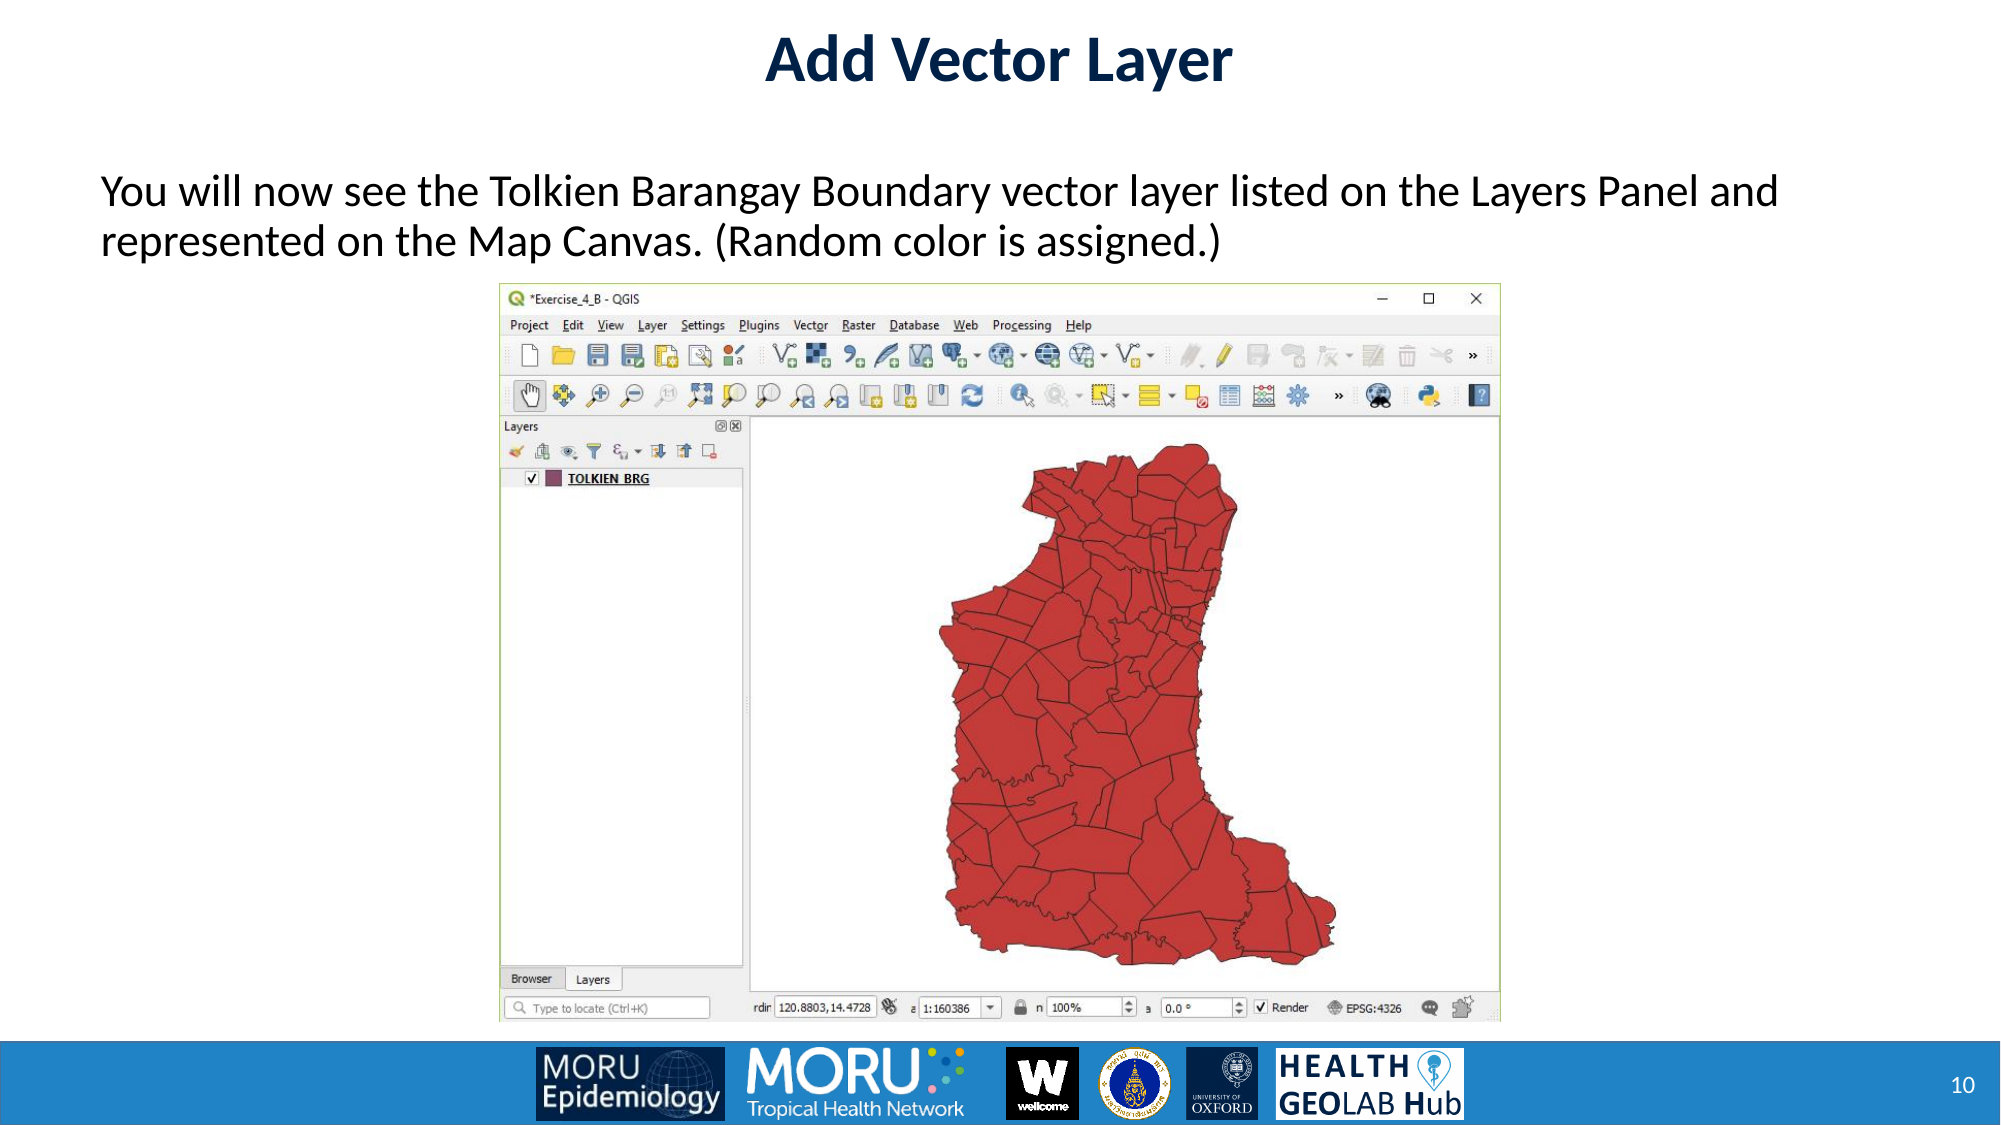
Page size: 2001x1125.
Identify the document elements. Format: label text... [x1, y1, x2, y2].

picture [1275, 1048, 1464, 1120]
picture [499, 283, 1501, 1022]
picture [1006, 1047, 1079, 1120]
text_box Add Vector Layer [0, 2, 2000, 117]
picture [536, 1047, 725, 1121]
picture [747, 1047, 964, 1120]
picture [1186, 1047, 1258, 1120]
picture [1098, 1047, 1171, 1120]
text_box You will now see the Tolkien Barangay Boundary vector layer listed on the Layers Panel and represented on the Map Canvas. (Random color is assigned.) [86, 159, 1916, 281]
